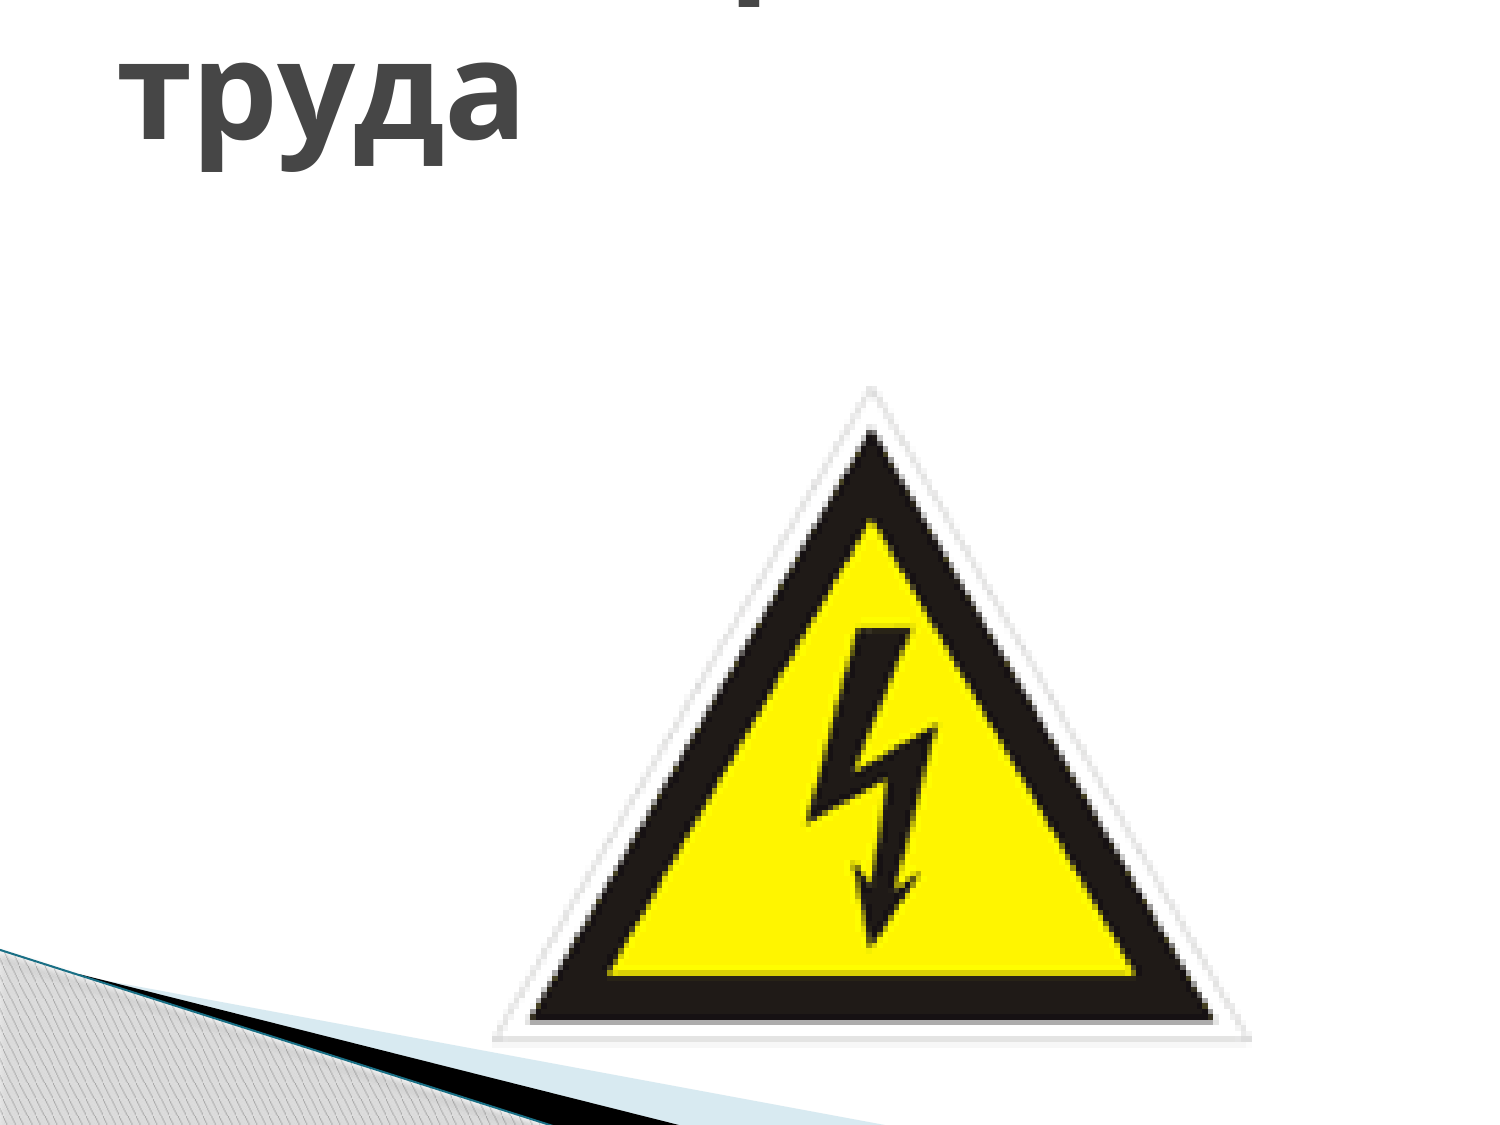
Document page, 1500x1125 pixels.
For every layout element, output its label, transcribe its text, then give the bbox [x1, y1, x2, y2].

title 2.Охрана труда [93, 58, 1444, 247]
picture [491, 386, 1258, 1049]
